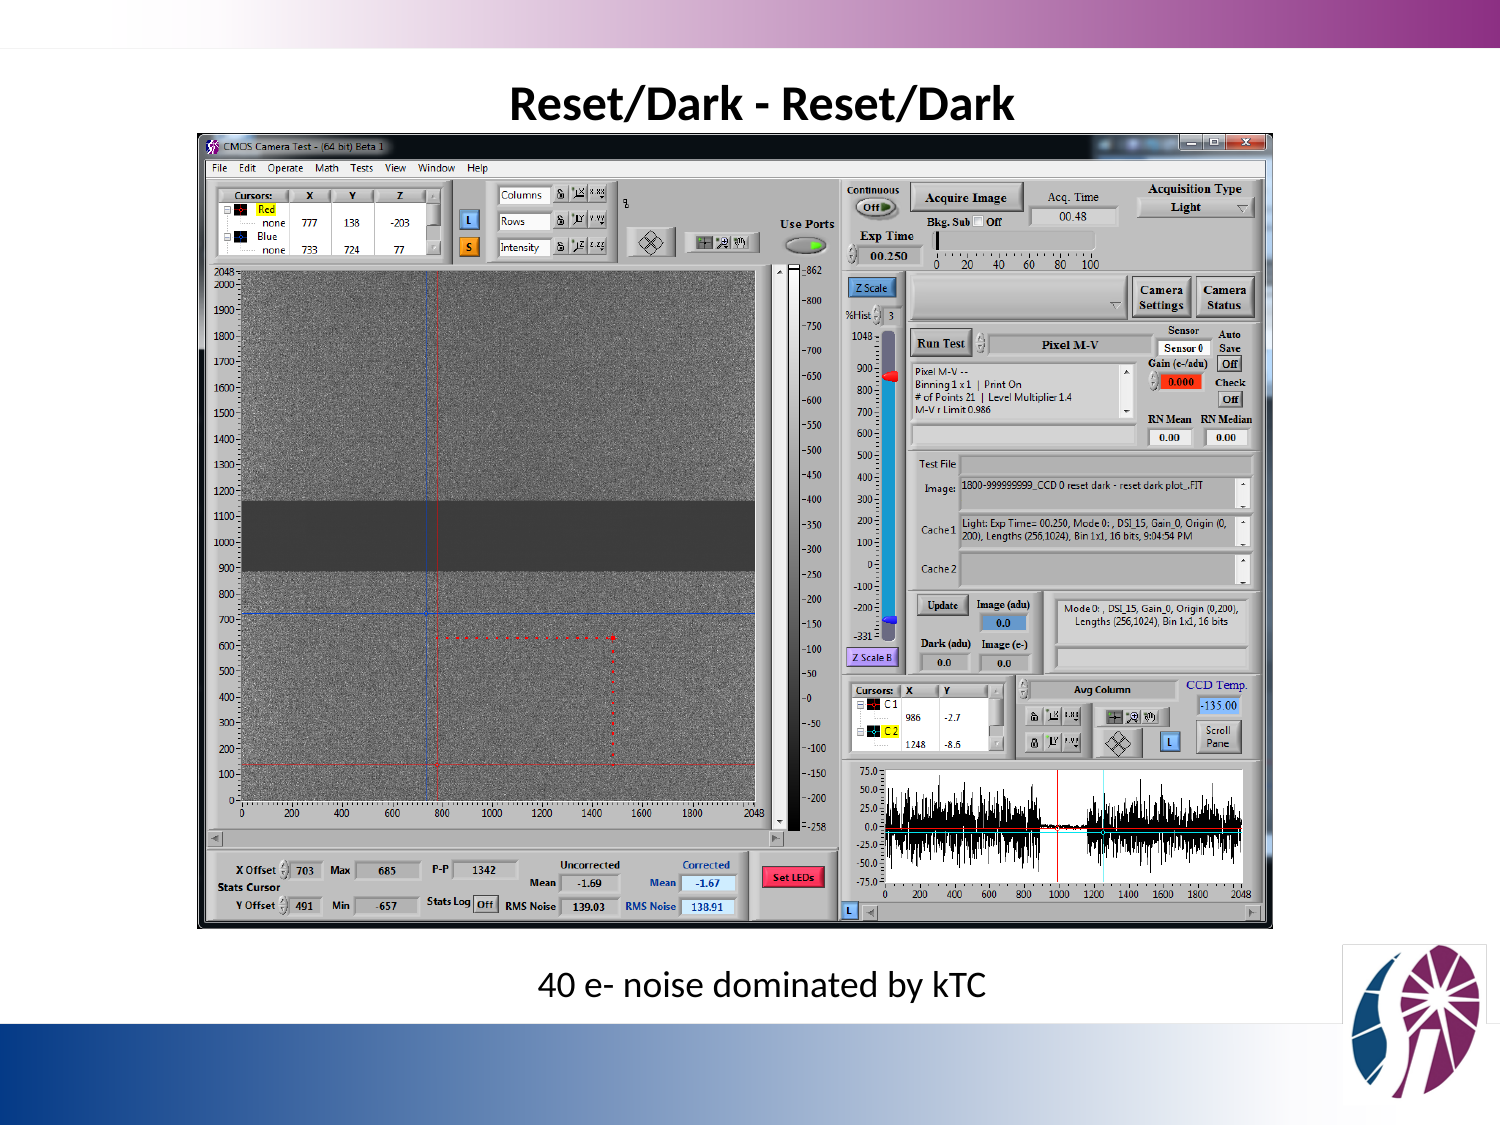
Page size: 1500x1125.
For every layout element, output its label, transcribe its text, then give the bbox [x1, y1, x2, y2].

text_box Reset/Dark - Reset/Dark [225, 62, 1300, 138]
picture [0, 0, 1500, 1125]
text_box 40 e- noise dominated by kTC [530, 952, 995, 1013]
